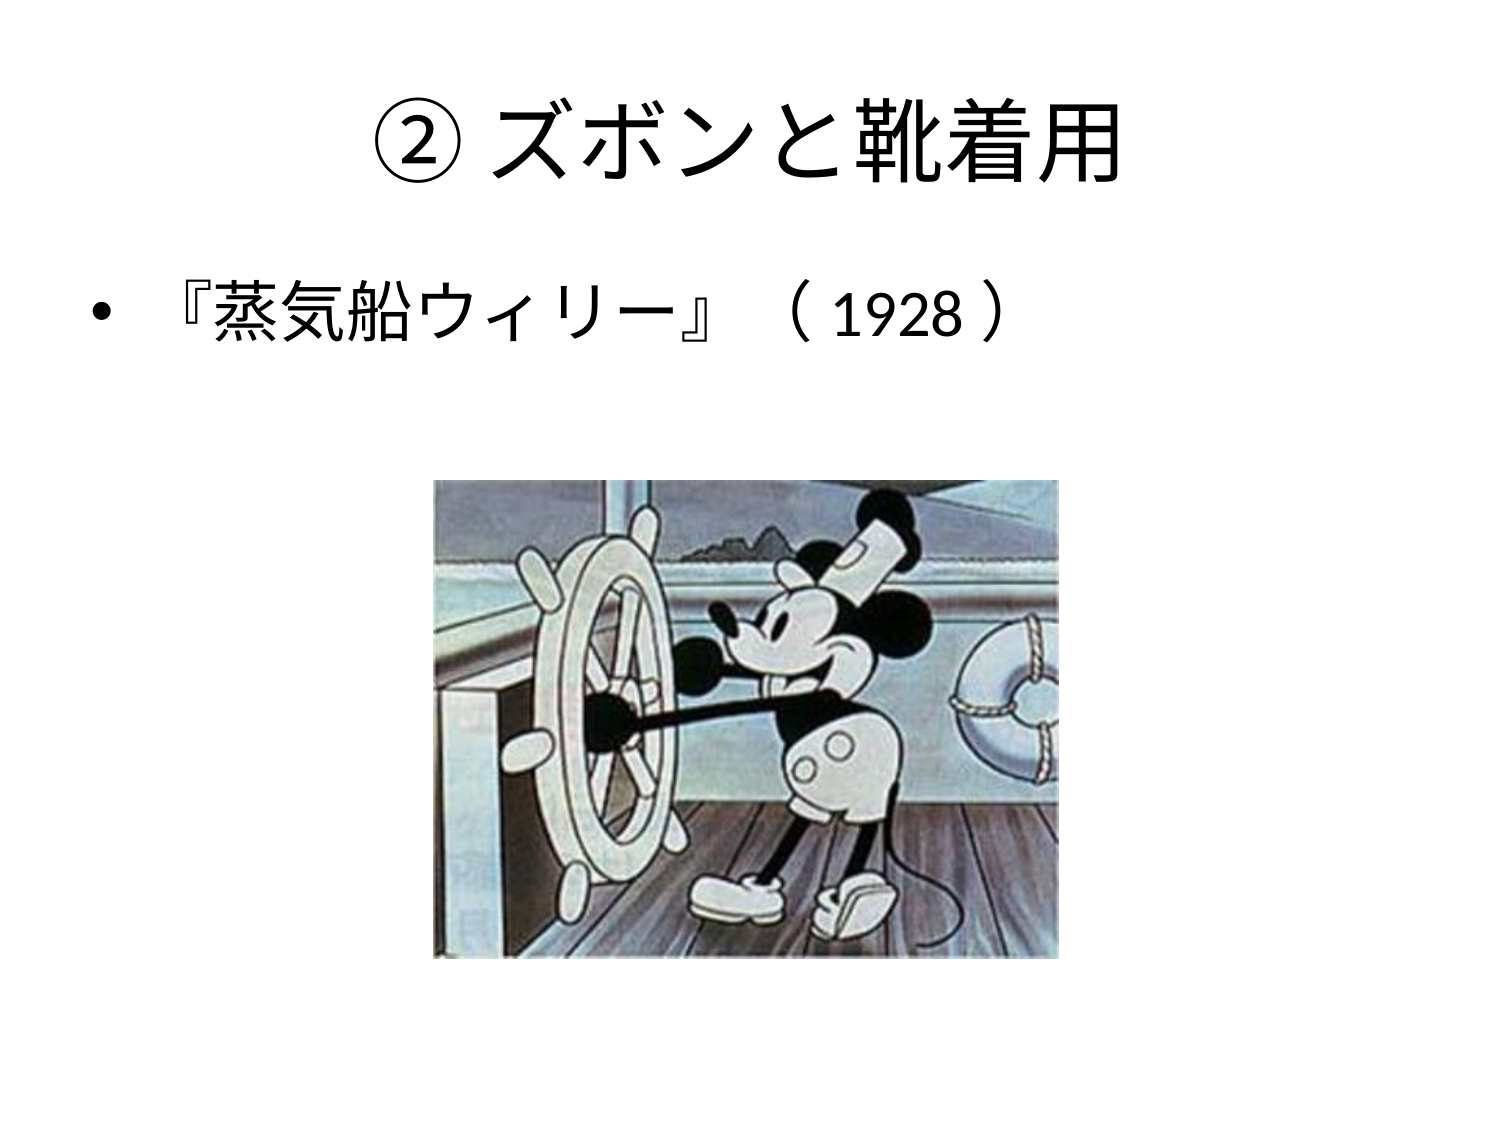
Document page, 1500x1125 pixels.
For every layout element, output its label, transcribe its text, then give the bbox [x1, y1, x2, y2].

title ②ズボンと靴着用 [75, 45, 1425, 233]
picture [433, 480, 1059, 959]
list 『蒸気船ウィリー』（1928） [75, 262, 1425, 1005]
